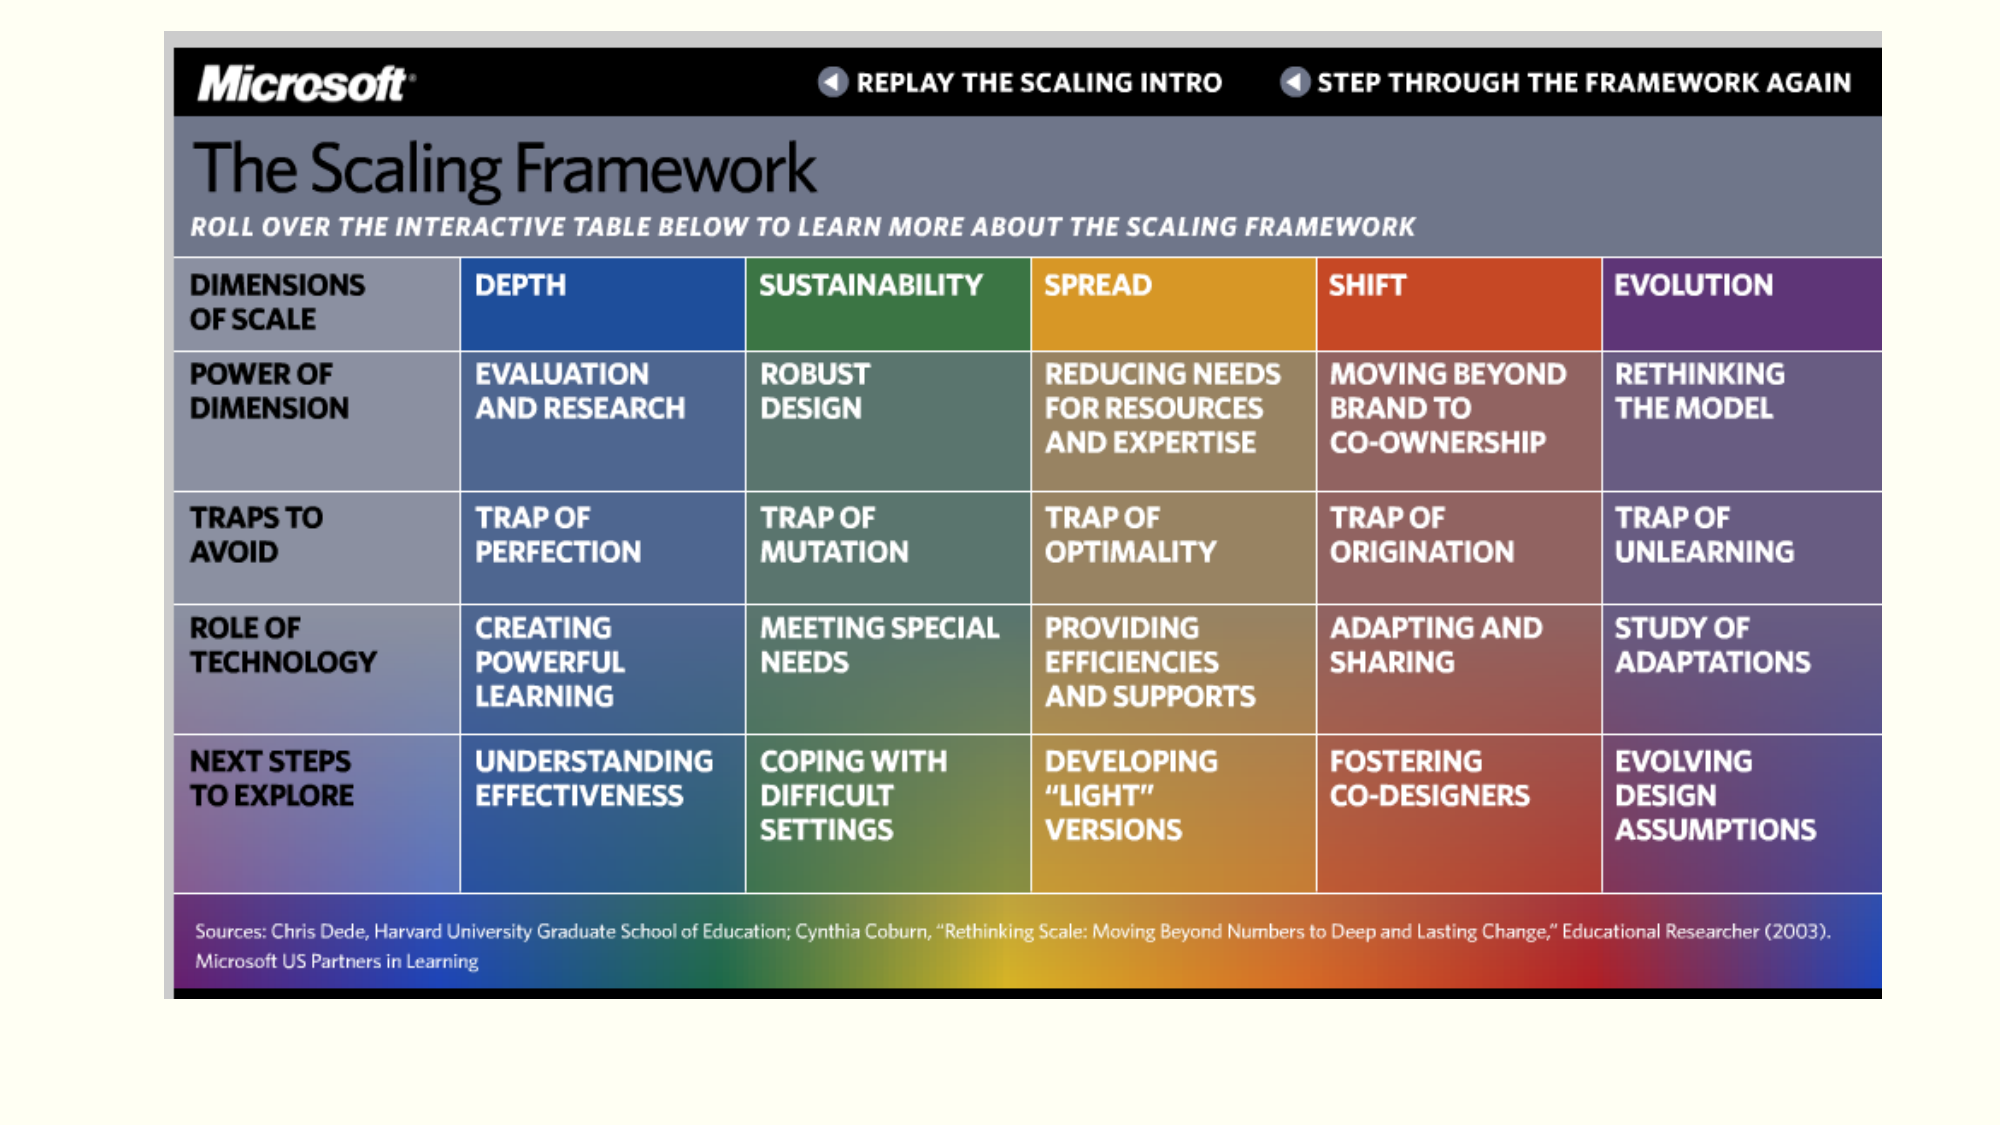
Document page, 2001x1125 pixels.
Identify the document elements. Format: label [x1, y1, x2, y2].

picture [164, 31, 1882, 999]
